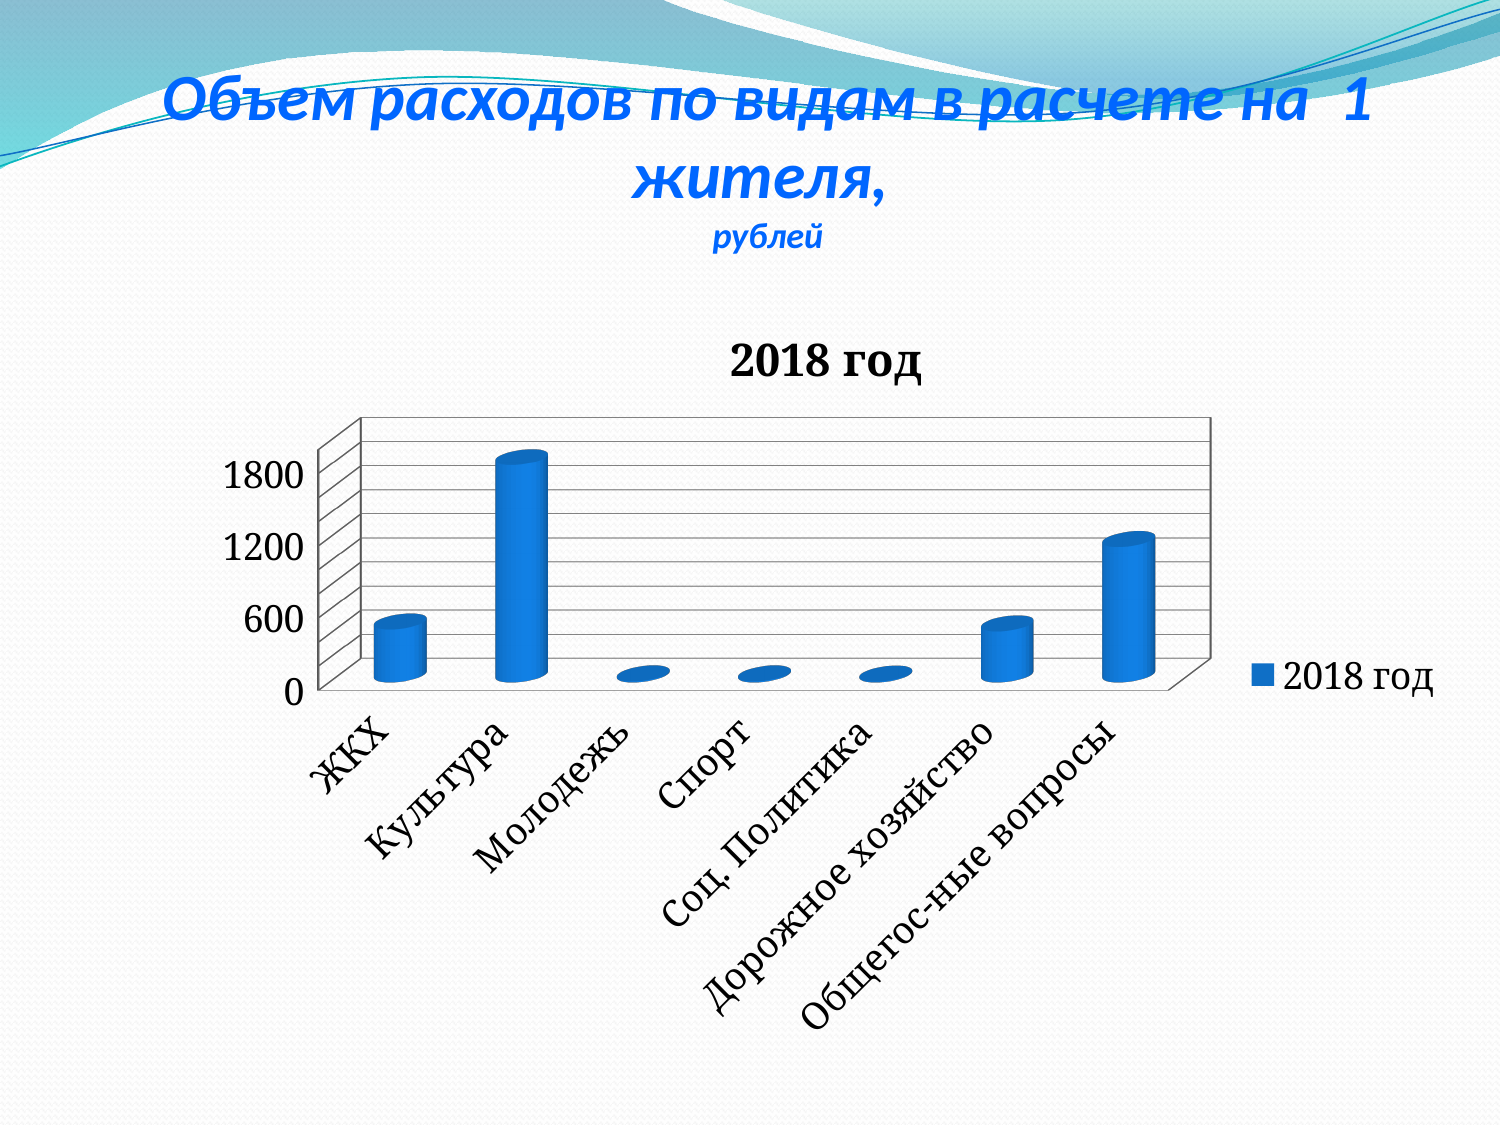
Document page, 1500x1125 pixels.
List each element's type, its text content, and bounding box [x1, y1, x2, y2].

chart [194, 290, 1459, 1059]
title Объем расходов по видам в расчете на 1 жителя, рублей [147, 45, 1388, 256]
